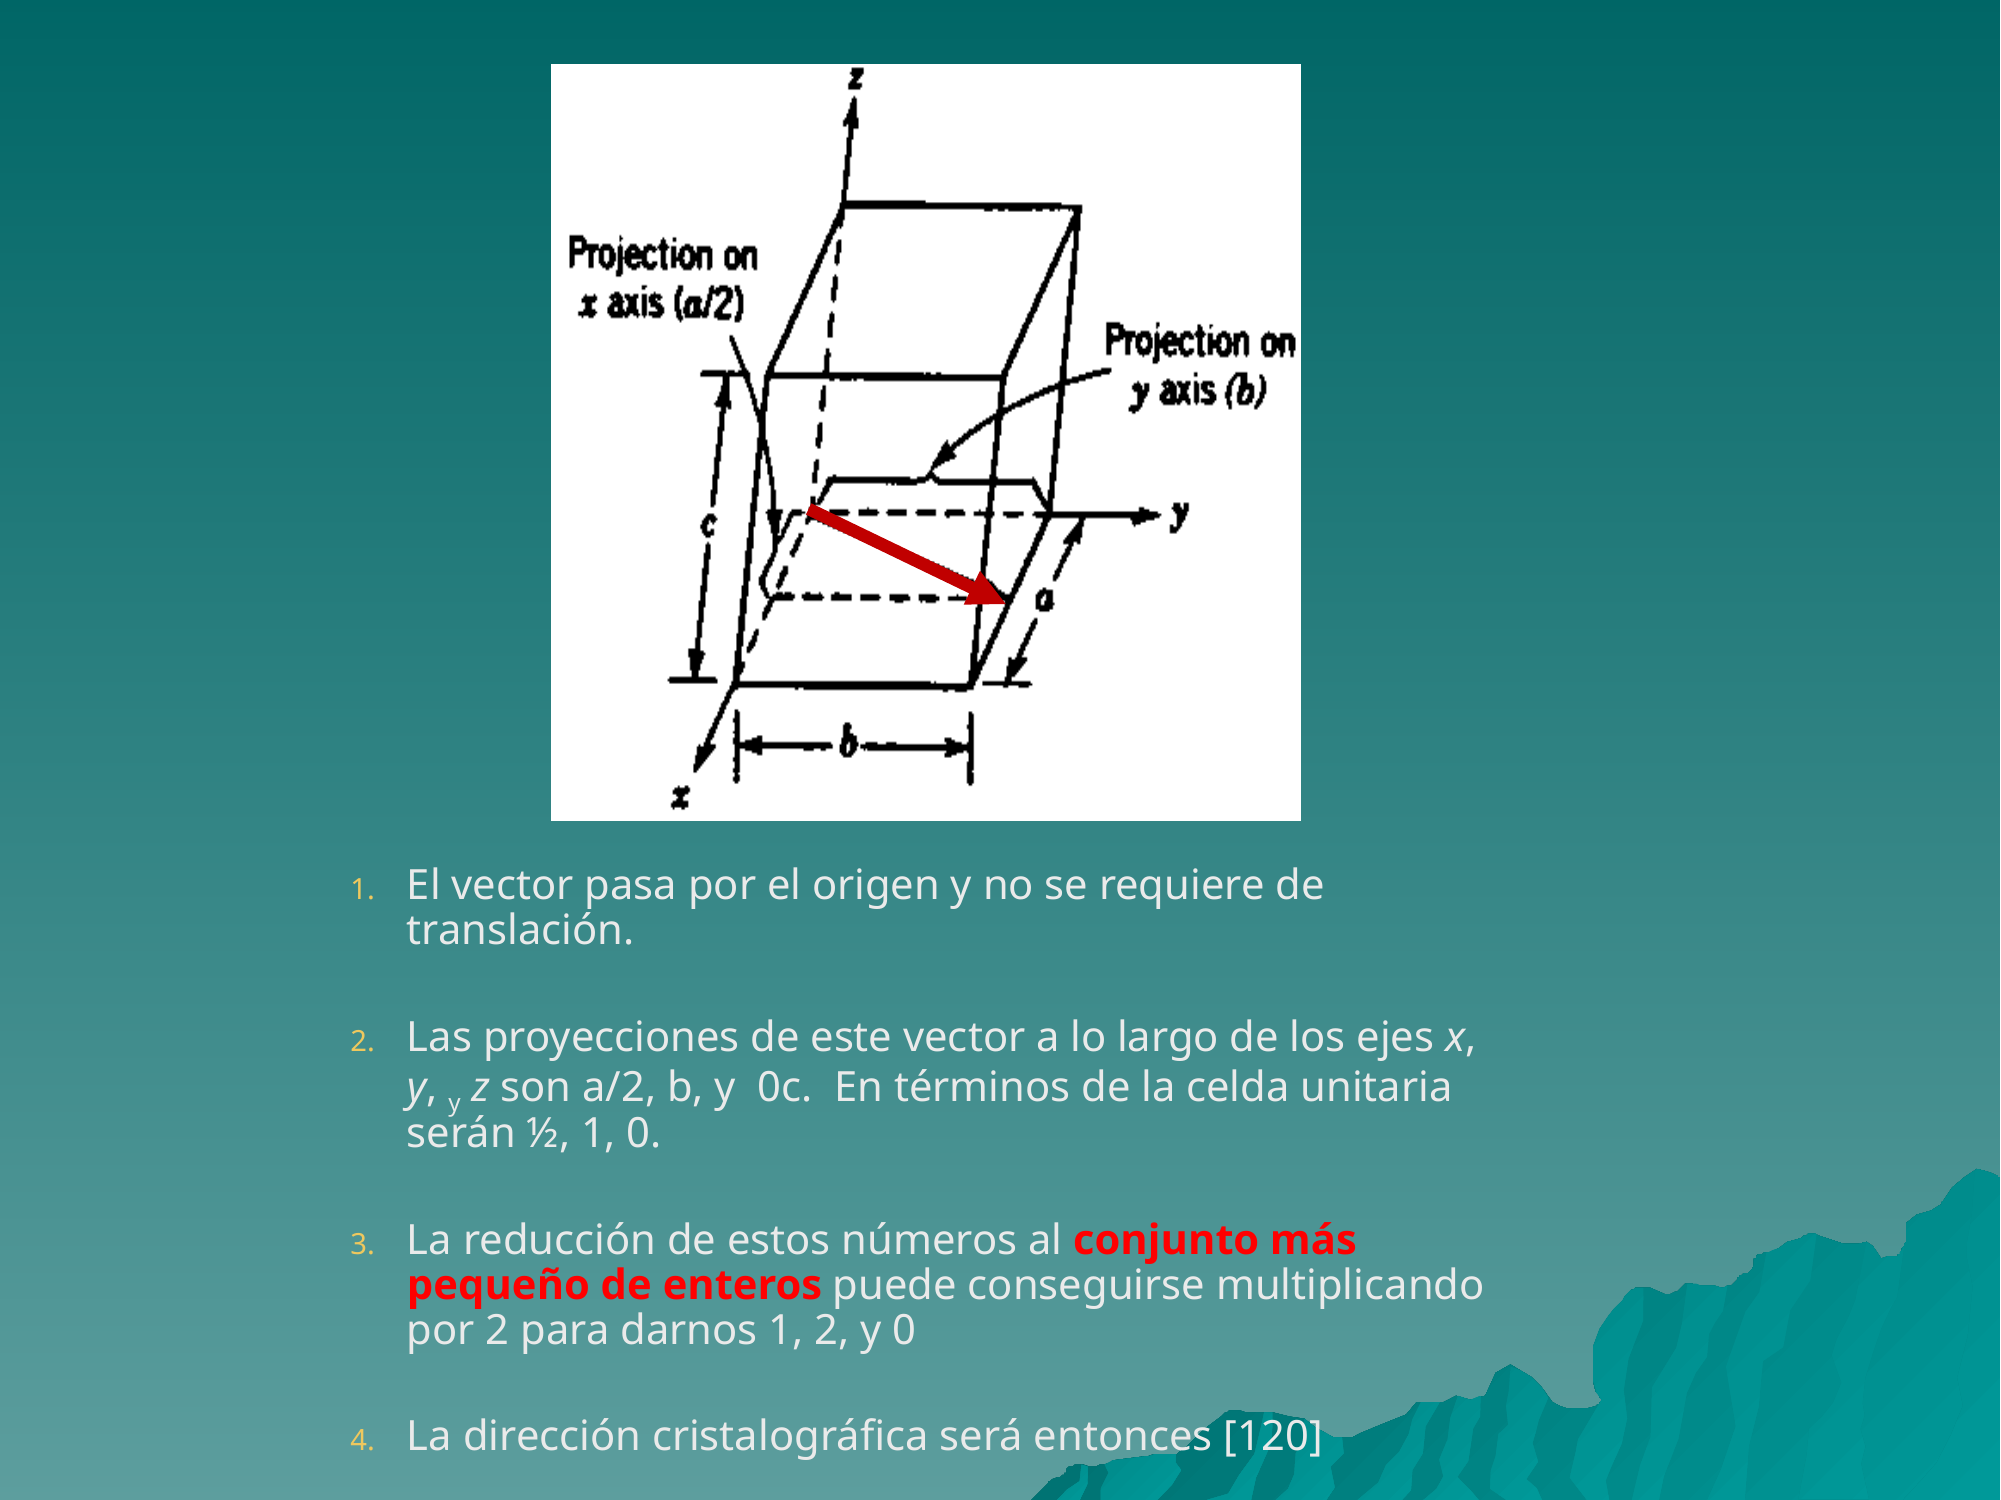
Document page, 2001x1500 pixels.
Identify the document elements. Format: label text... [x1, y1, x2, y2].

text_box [550, 64, 1302, 822]
list El vector pasa por el origen y no se requiere de translación. Las proyecciones de este vector a lo largo de los ejes x, y, y z son a/2, b, y 0c. En términos de la celda unitaria serán ½, 1, 0. La reducción de estos números al conjunto más pequeño de enteros puede conseguirse multiplicando por 2 para darnos 1, 2, y 0 La dirección cristalográfica será entonces [120] [335, 856, 1517, 1471]
